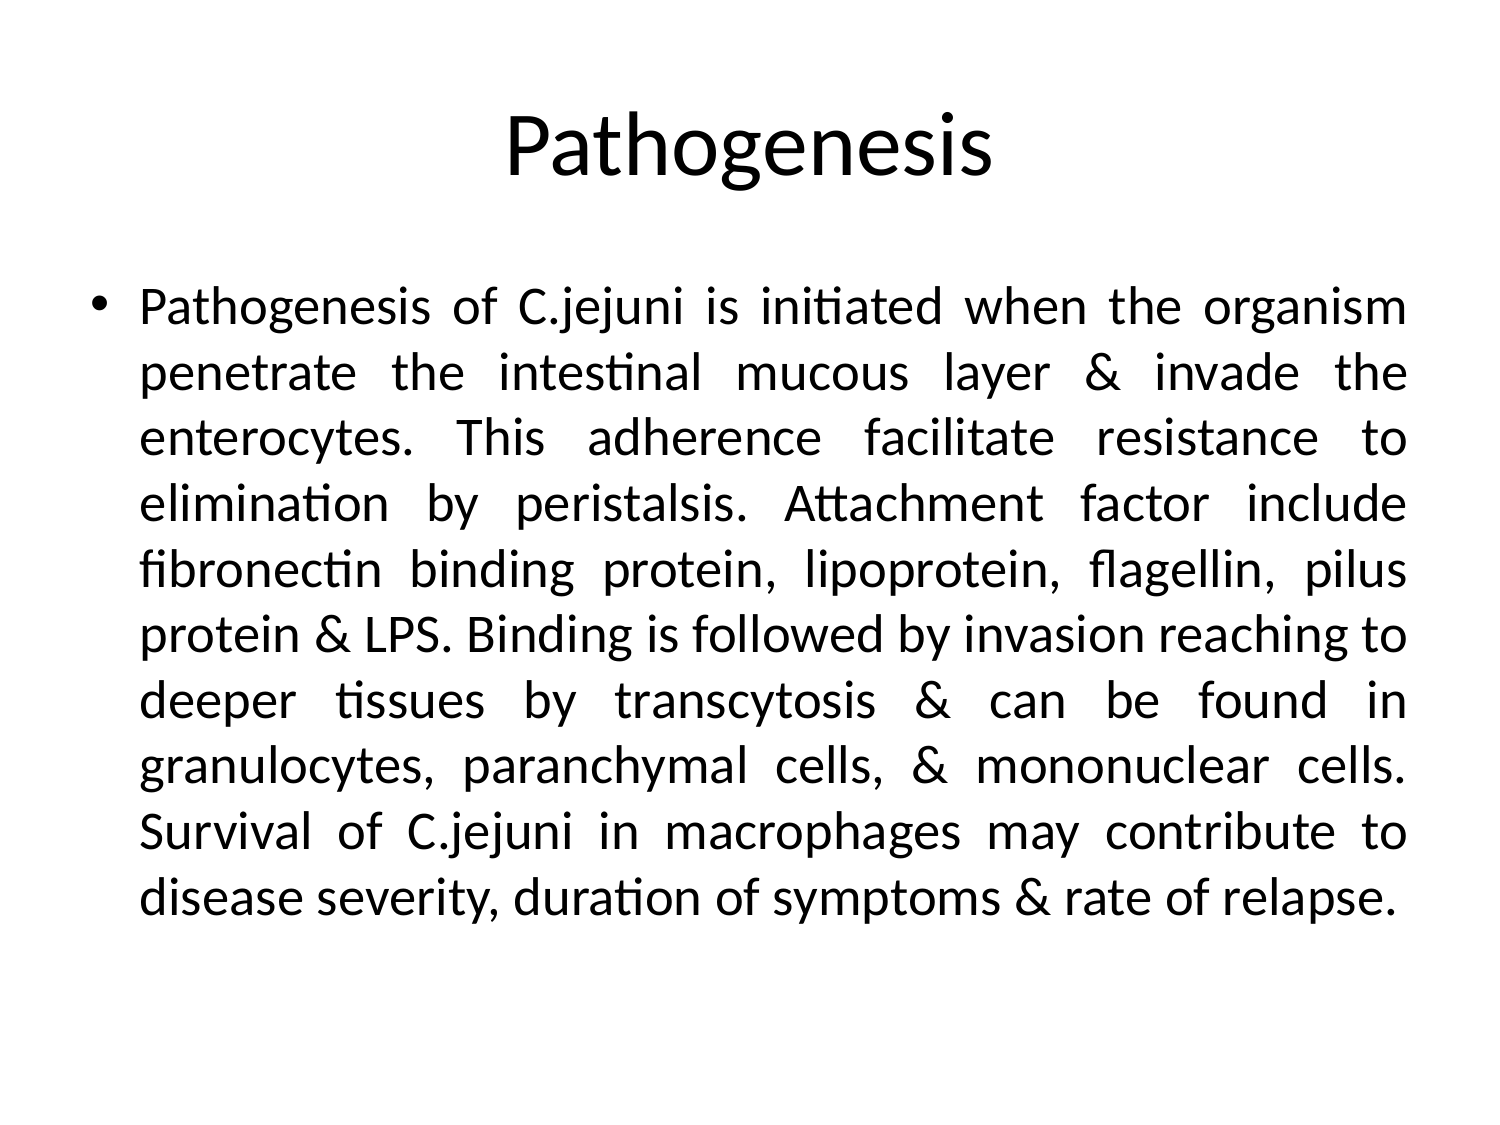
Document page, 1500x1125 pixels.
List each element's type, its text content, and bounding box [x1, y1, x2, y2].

title Pathogenesis [75, 45, 1425, 233]
list Pathogenesis of C.jejuni is initiated when the organism penetrate the intestinal mucous layer & invade the enterocytes. This adherence facilitate resistance to elimination by peristalsis. Attachment factor include fibronectin binding protein, lipoprotein, flagellin, pilus protein & LPS. Binding is followed by invasion reaching to deeper tissues by transcytosis & can be found in granulocytes, paranchymal cells, & mononuclear cells. Survival of C.jejuni in macrophages may contribute to disease severity, duration of symptoms & rate of relapse. [75, 262, 1425, 1005]
